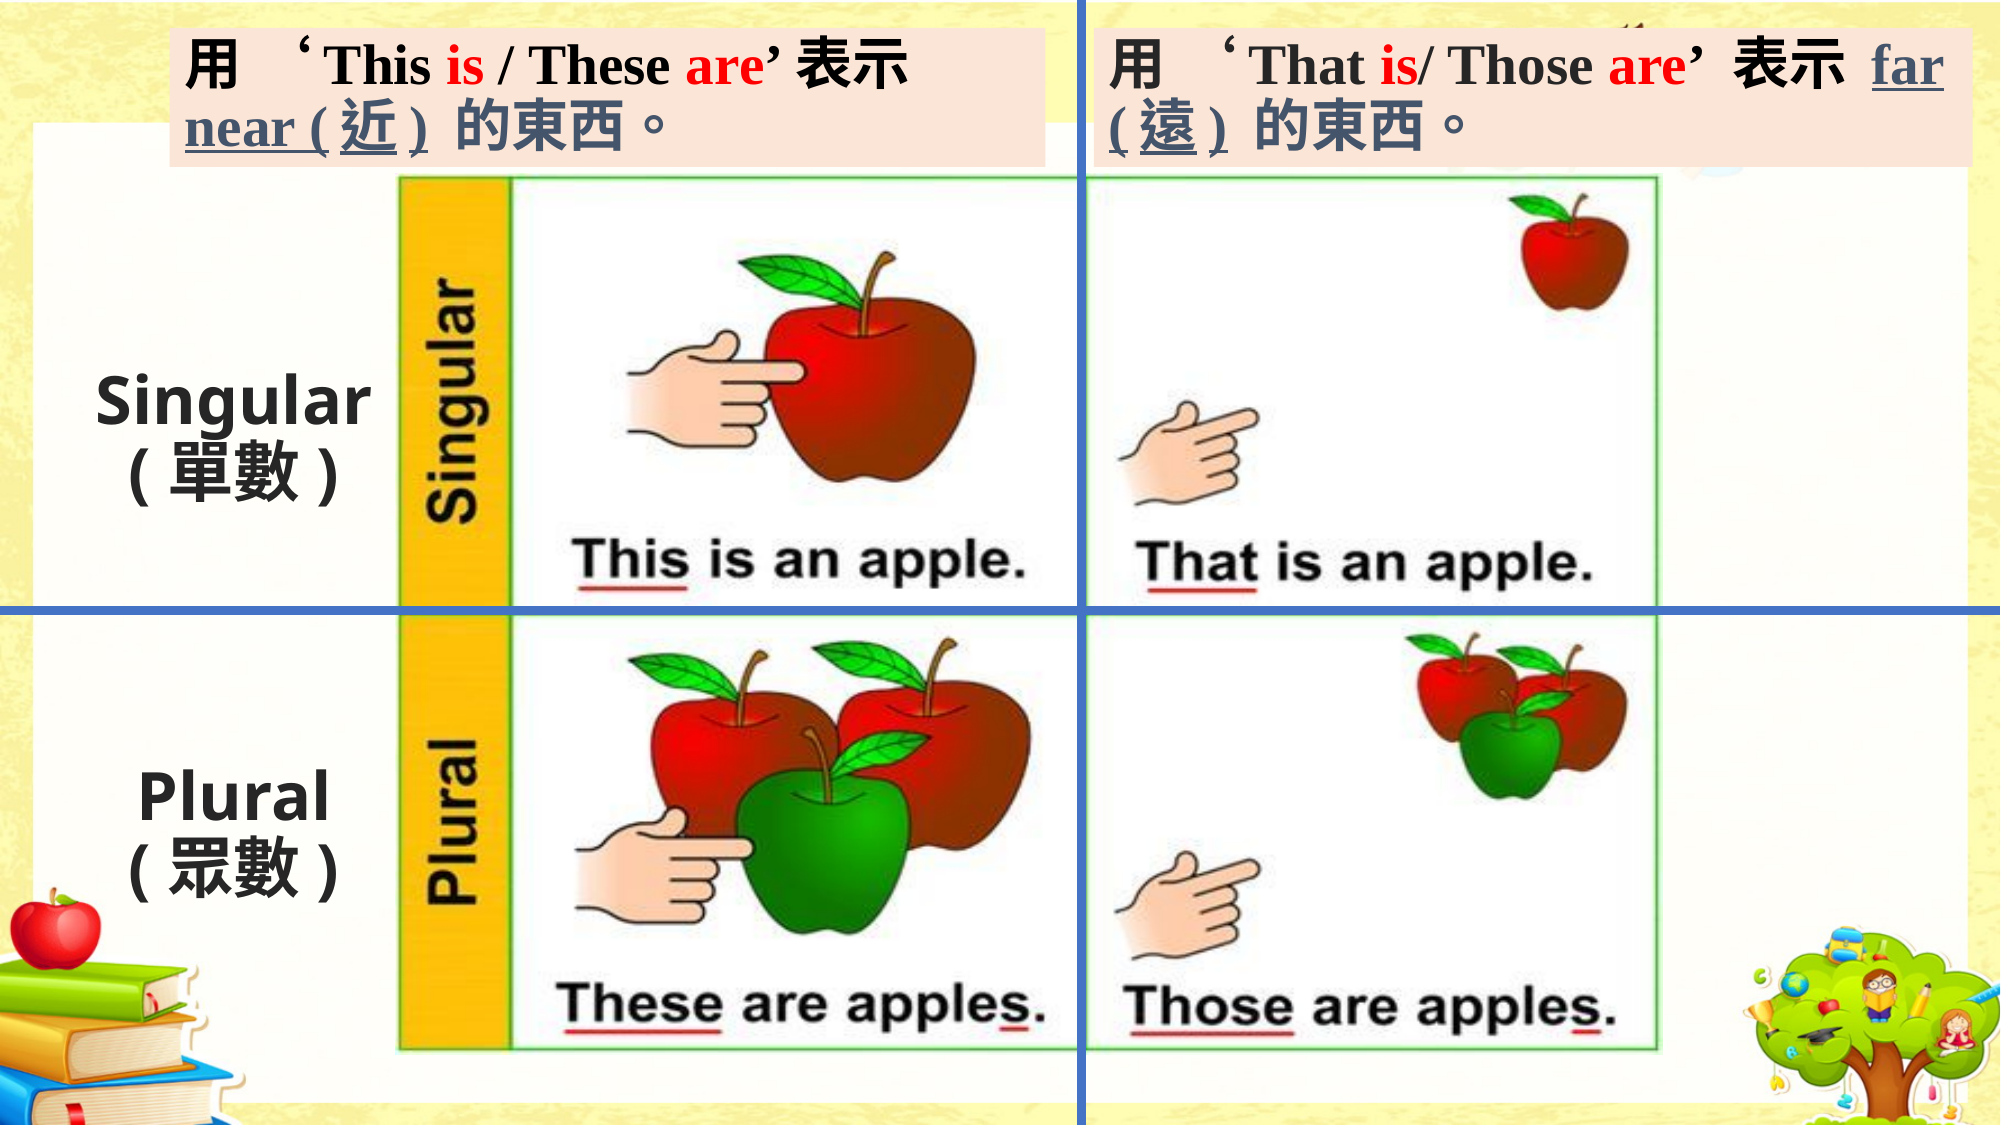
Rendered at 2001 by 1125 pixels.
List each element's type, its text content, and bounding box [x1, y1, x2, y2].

text_box Singular (單數) [0, 326, 395, 552]
picture [1082, 611, 1663, 1055]
text_box Plural (眾數) [10, 722, 395, 948]
title 用 ‘This is / These are’表示 near (近) 的東西。 [169, 27, 1046, 167]
text_box 用 ‘That is/ Those are’ 表示 far (遠) 的東西。 [1093, 27, 1973, 167]
picture [395, 173, 1081, 610]
picture [1082, 173, 1663, 610]
picture [395, 611, 1081, 1055]
